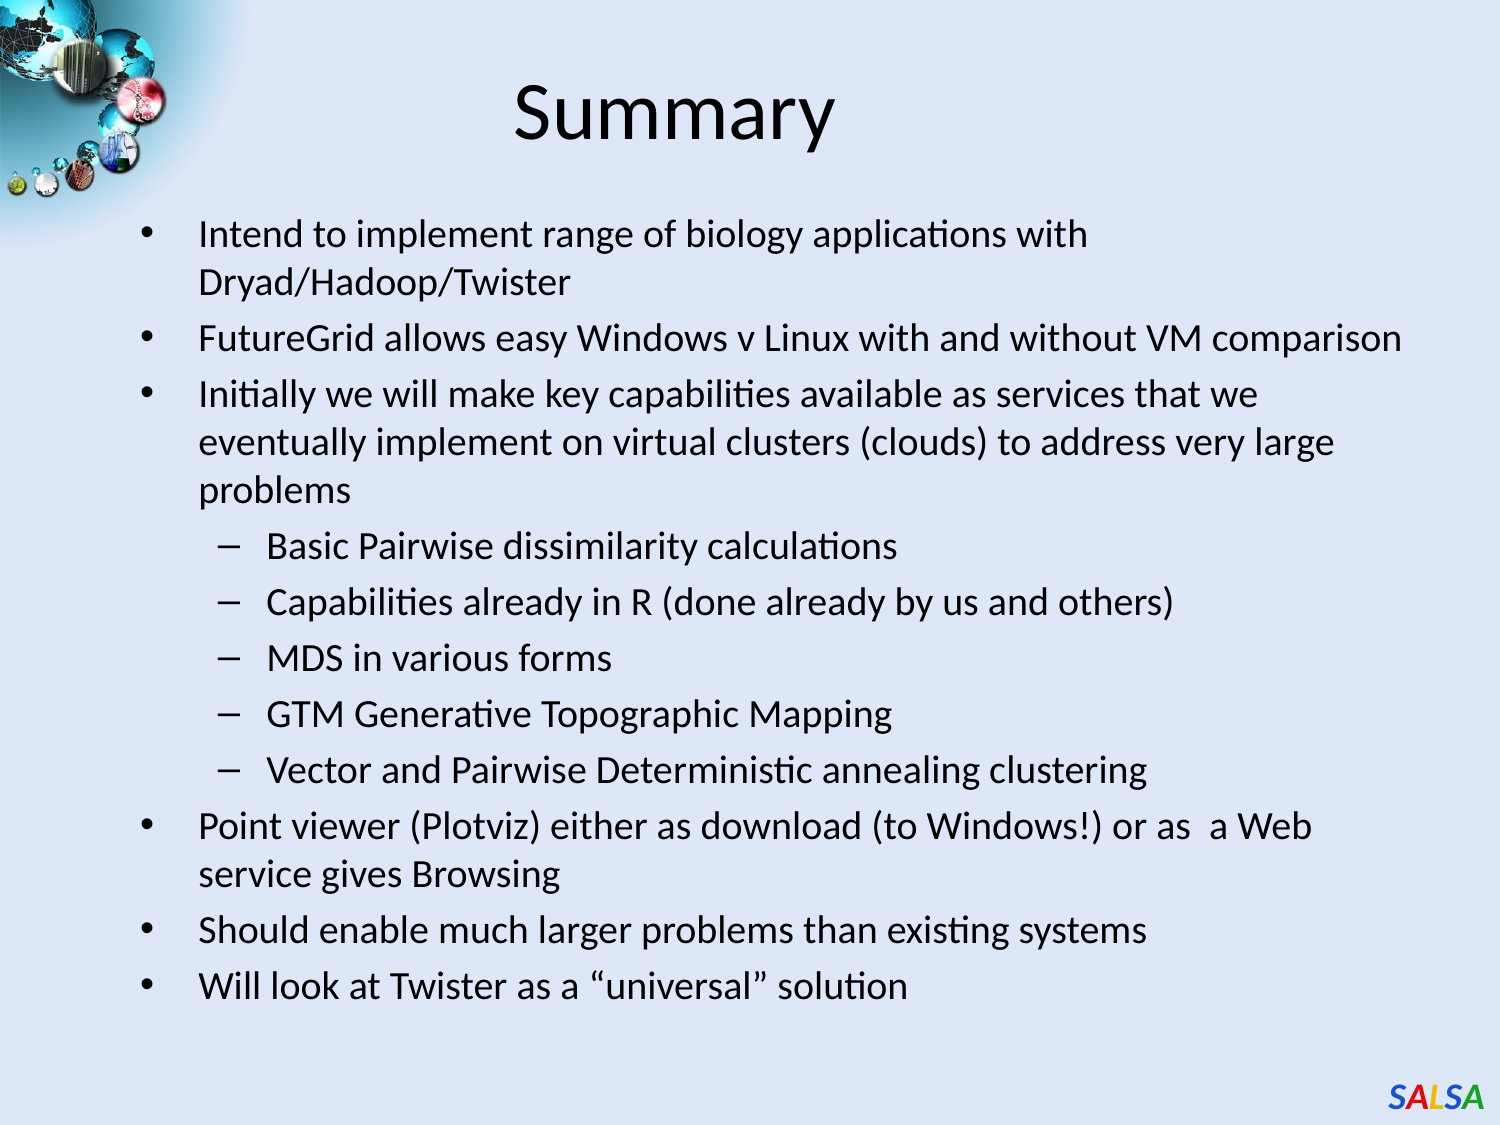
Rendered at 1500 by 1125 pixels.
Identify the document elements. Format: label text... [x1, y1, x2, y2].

title Summary [200, 50, 1150, 163]
picture [0, 0, 263, 253]
list Intend to implement range of biology applications with Dryad/Hadoop/Twister FutureGrid allows easy Windows v Linux with and without VM comparison Initially we will make key capabilities available as services that we eventually implement on virtual clusters (clouds) to address very large problems Basic Pairwise dissimilarity calculations Capabilities already in R (done already by us and others) MDS in various forms GTM Generative Topographic Mapping Vector and Pairwise Deterministic annealing clustering Point viewer (Plotviz) either as download (to Windows!) or as a Web service gives Browsing Should enable much larger problems than existing systems Will look at Twister as a “universal” solution [125, 200, 1425, 1025]
